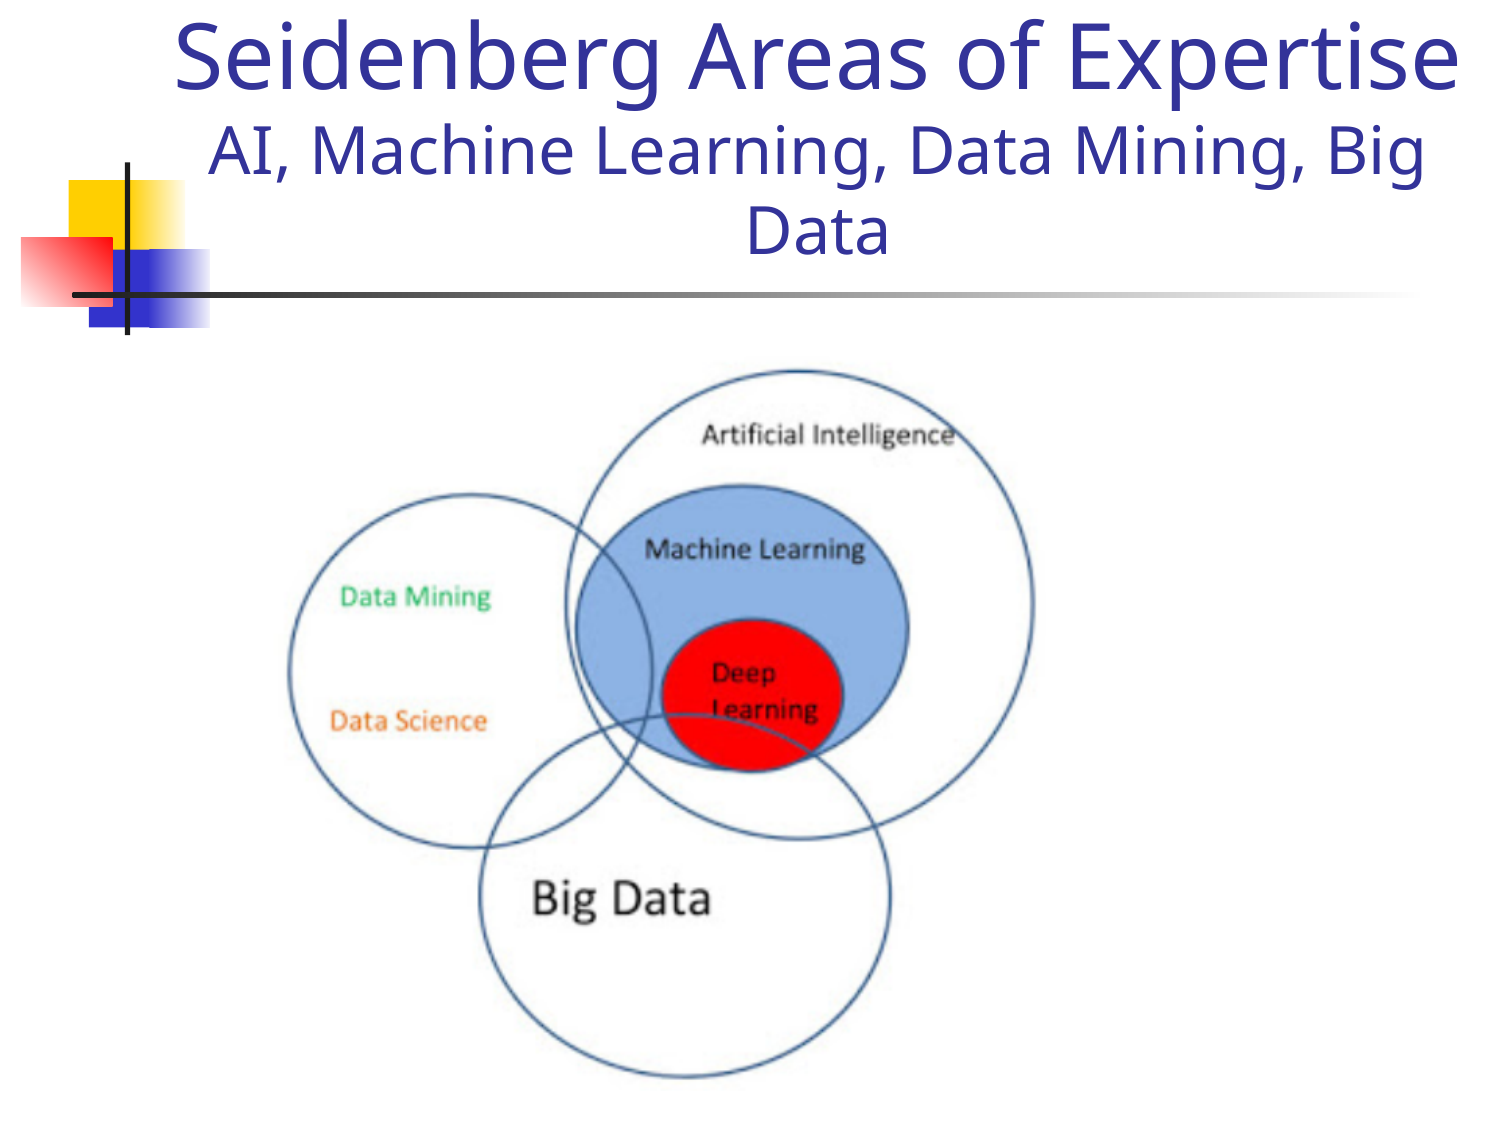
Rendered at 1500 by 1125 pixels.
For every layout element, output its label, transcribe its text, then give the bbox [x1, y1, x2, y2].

picture [262, 349, 1066, 1091]
title Seidenberg Areas of Expertise AI, Machine Learning, Data Mining, Big Data [137, 34, 1500, 276]
